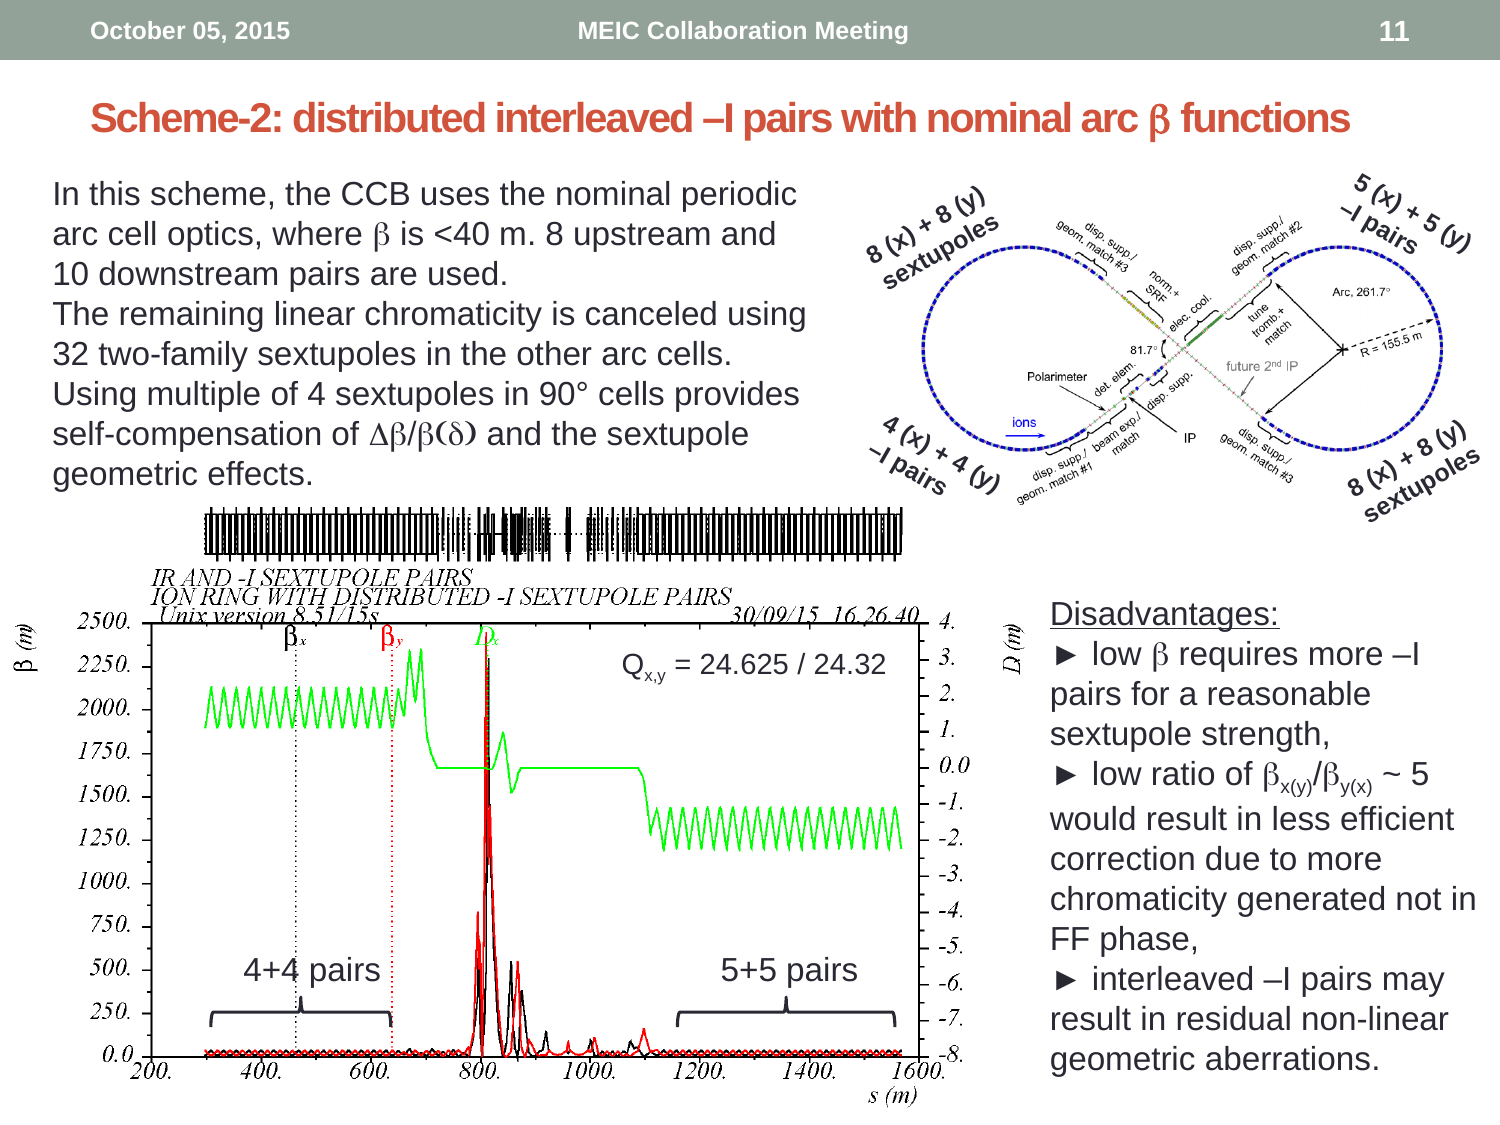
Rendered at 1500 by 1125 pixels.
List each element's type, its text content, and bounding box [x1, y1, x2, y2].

slide_number 11 [1250, 3, 1425, 57]
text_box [863, 187, 1476, 510]
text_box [12, 507, 1026, 1108]
title Scheme-2: distributed interleaved –I pairs with nominal arc b functions [75, 60, 1425, 173]
text_box In this scheme, the CCB uses the nominal periodic arc cell optics, where b is <40 m. 8 upstream and 10 downstream pairs are used. The remaining linear chromaticity is canceled using 32 two-family sextupoles in the other arc cells. Using multiple of 4 sextupoles in 90° cells provides self-compensation of Db/b(d) and the sextupole geometric effects. [37, 164, 825, 500]
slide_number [75, 3, 550, 57]
text_box Disadvantages: ► low b requires more –I pairs for a reasonable sextupole strength, ► low ratio of bx(y)/by(x) ~ 5 would result in less efficient correction due to more chromaticity generated not in FF phase, ► interleaved –I pairs may result in residual non-linear geometric aberrations. [1035, 585, 1500, 1085]
footer MEIC Collaboration Meeting [562, 3, 1238, 57]
